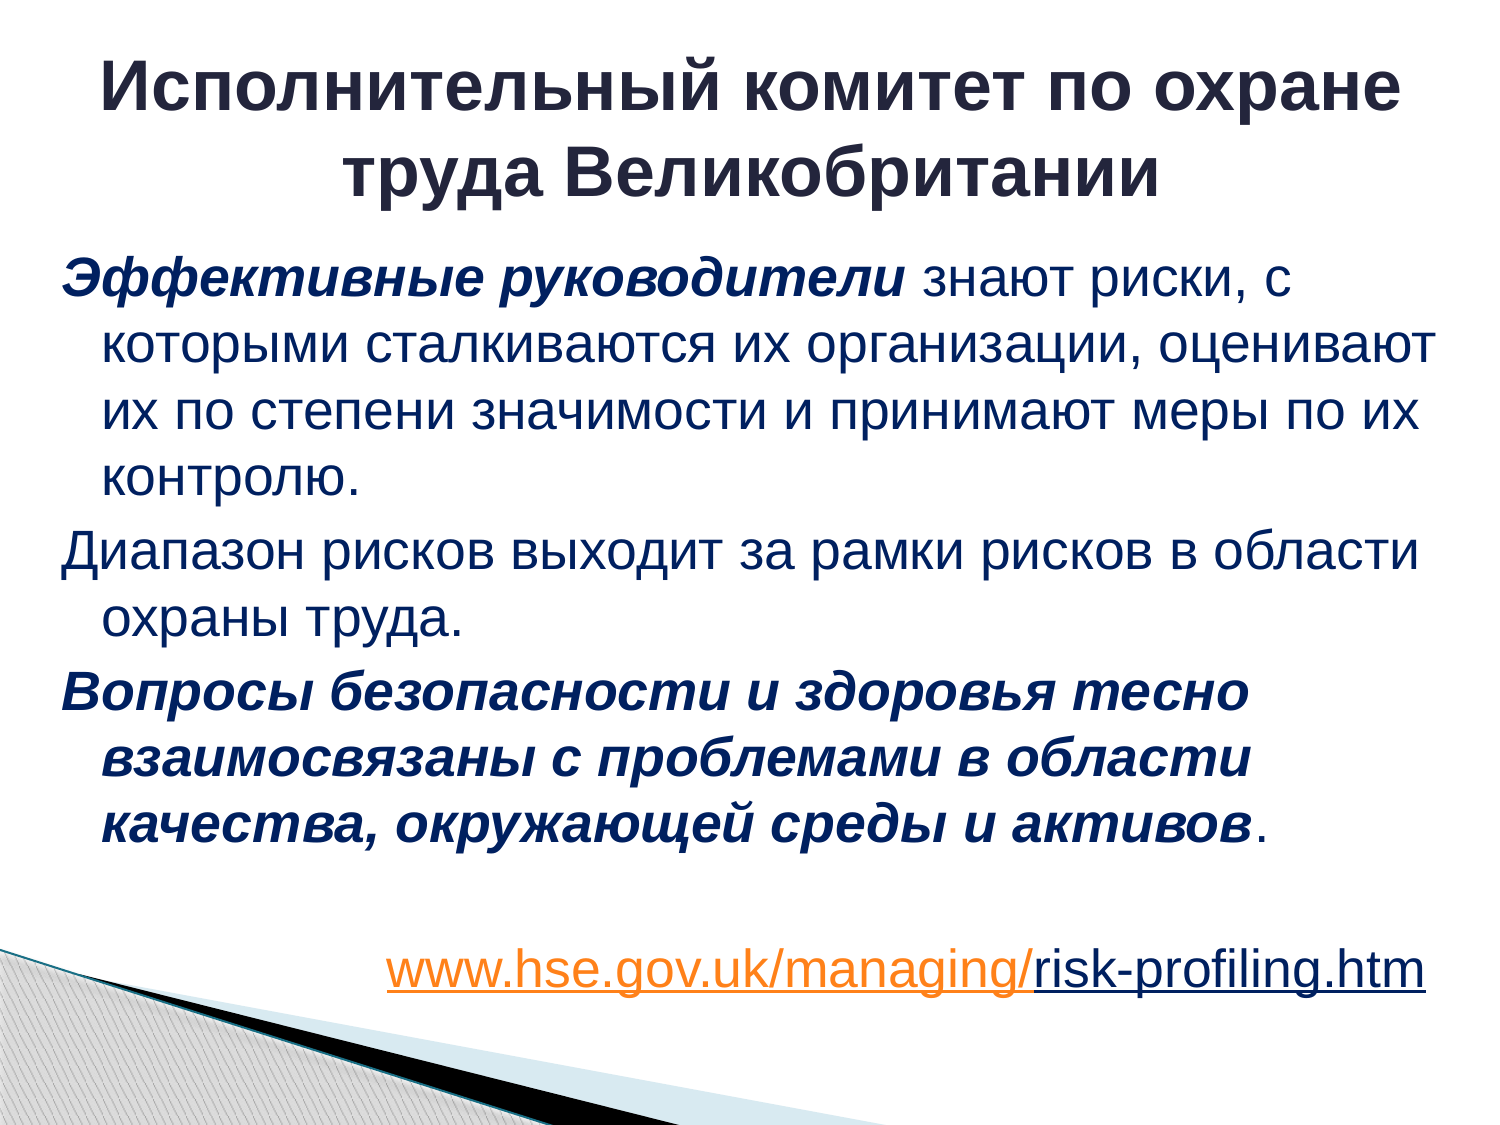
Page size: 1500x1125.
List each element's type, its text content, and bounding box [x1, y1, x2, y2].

title Исполнительный комитет по охране труда Великобритании [76, 30, 1427, 219]
list Эффективные руководители знают риски, с которыми сталкиваются их организации, оценивают их по степени значимости и принимают меры по их контролю. Диапазон рисков выходит за рамки рисков в области охраны труда. Вопросы безопасности и здоровья тесно взаимосвязаны с проблемами в области качества, окружающей среды и активов. www.hse.gov.uk/managing/risk-profiling.htm [29, 233, 1471, 1012]
